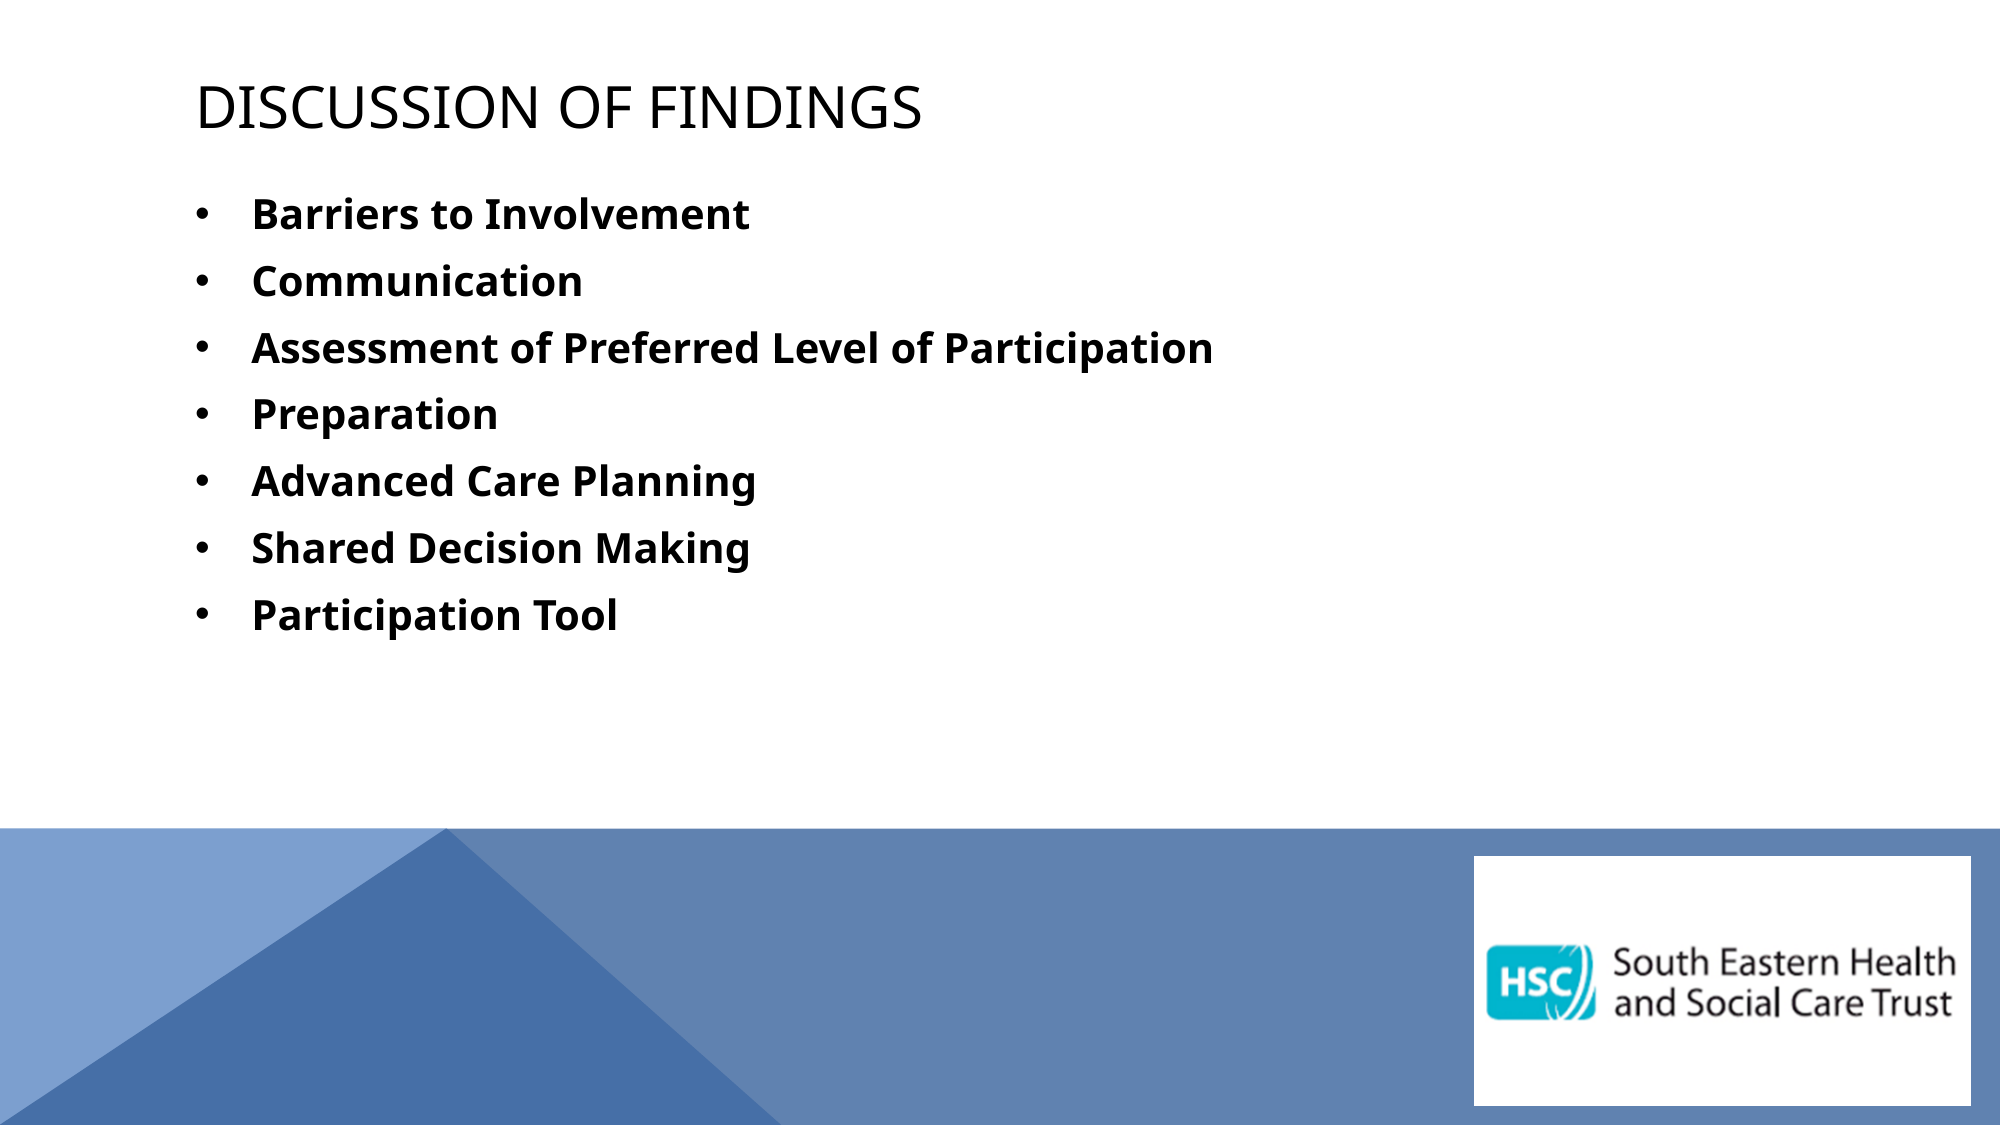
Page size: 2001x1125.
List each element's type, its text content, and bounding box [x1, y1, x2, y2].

list Barriers to Involvement Communication Assessment of Preferred Level of Participation Preparation Advanced Care Planning Shared Decision Making Participation Tool [180, 180, 1825, 768]
picture [1473, 856, 1971, 1106]
title Discussion of Findings [180, 60, 1825, 150]
